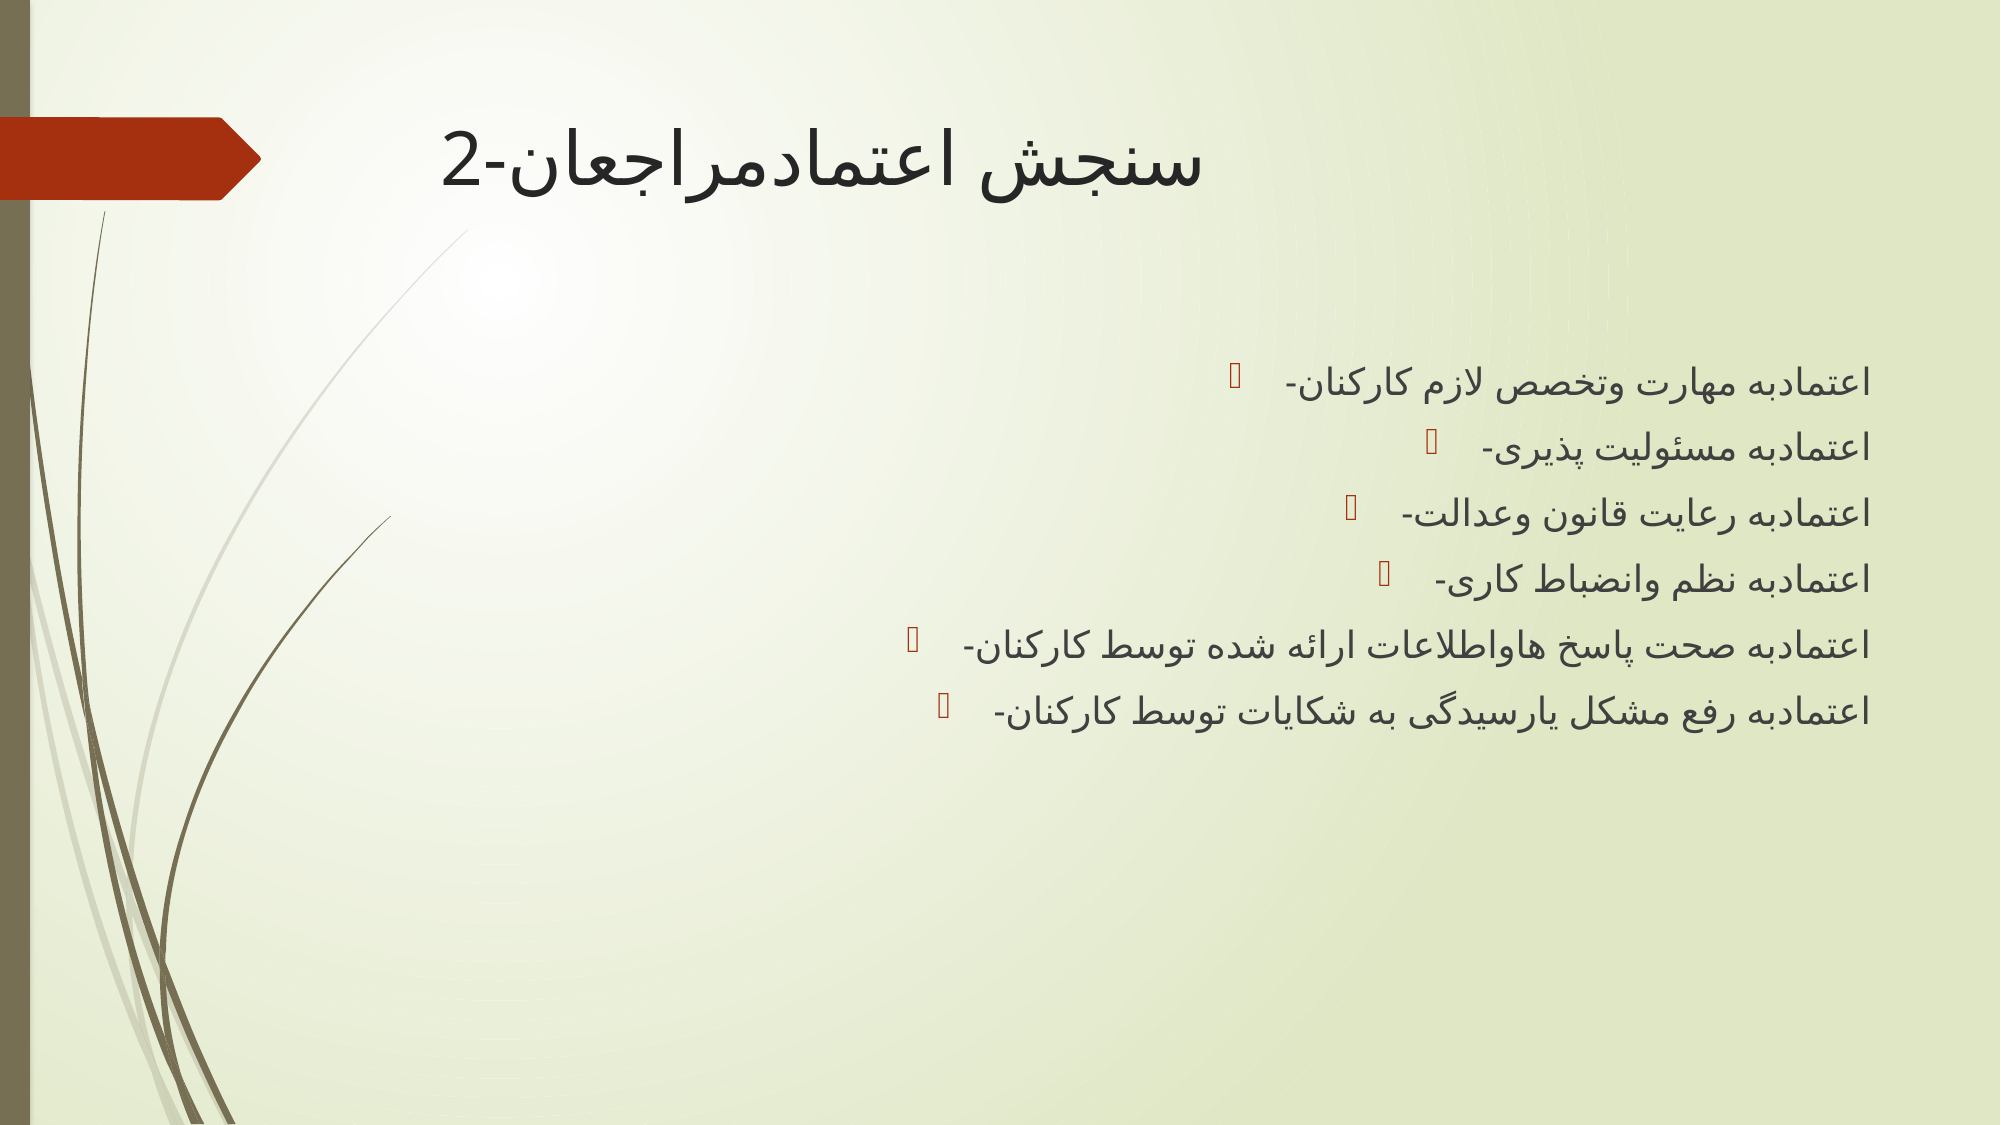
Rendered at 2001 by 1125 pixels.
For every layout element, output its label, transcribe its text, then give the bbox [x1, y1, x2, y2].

title 2-سنجش اعتمادمراجعان [425, 102, 1888, 313]
list -اعتمادبه مهارت وتخصص لازم کارکنان -اعتمادبه مسئولیت پذیری -اعتمادبه رعایت قانون وعدالت -اعتمادبه نظم وانضباط کاری -اعتمادبه صحت پاسخ هاواطلاعات ارائه شده توسط کارکنان -اعتمادبه رفع مشکل یارسیدگی به شکایات توسط کارکنان [424, 350, 1888, 970]
